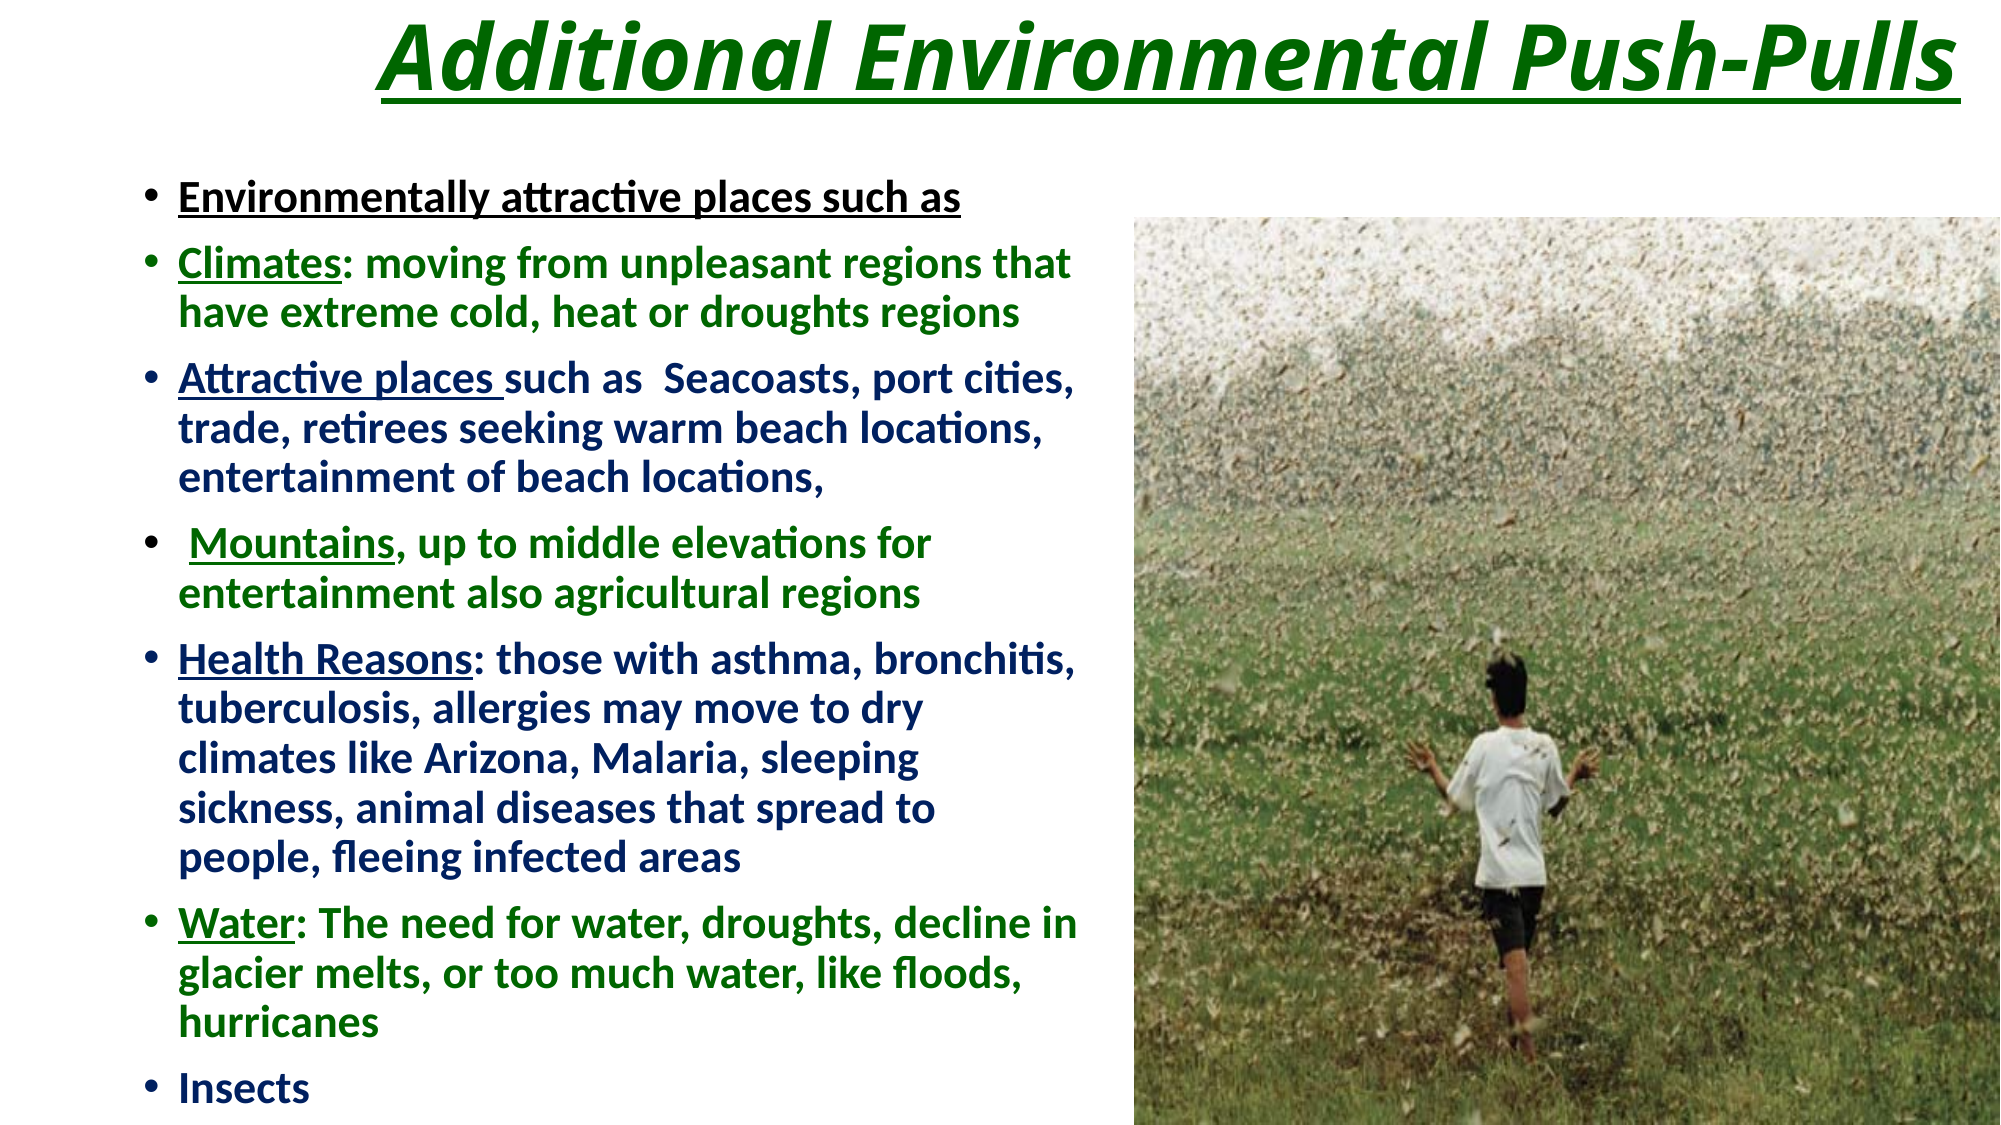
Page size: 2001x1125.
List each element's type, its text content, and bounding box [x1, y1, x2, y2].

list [1134, 217, 2000, 1125]
list Environmentally attractive places such as Climates: moving from unpleasant regions that have extreme cold, heat or droughts regions Attractive places such as Seacoasts, port cities, trade, retirees seeking warm beach locations, entertainment of beach locations, Mountains, up to middle elevations for entertainment also agricultural regions Health Reasons: those with asthma, bronchitis, tuberculosis, allergies may move to dry climates like Arizona, Malaria, sleeping sickness, animal diseases that spread to people, fleeing infected areas Water: The need for water, droughts, decline in glacier melts, or too much water, like floods, hurricanes Insects [128, 165, 1100, 1125]
title Additional Environmental Push-Pulls [128, 0, 1983, 122]
